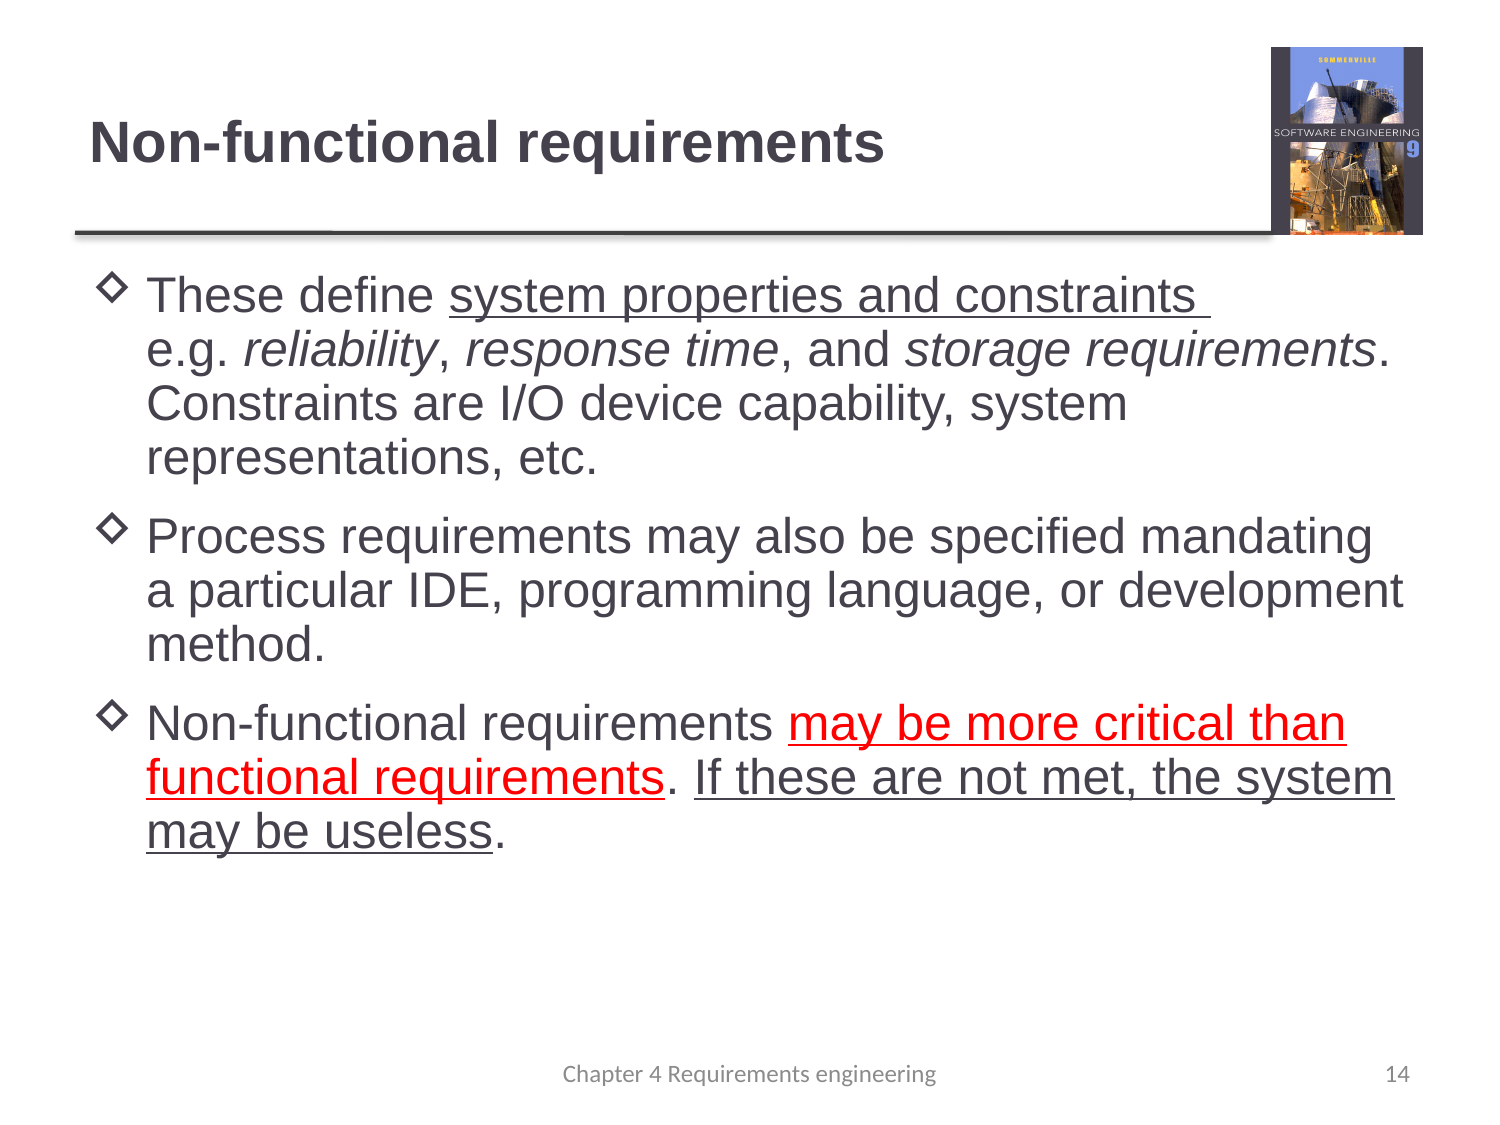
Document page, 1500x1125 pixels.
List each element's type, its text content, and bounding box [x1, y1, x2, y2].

list These define system properties and constraints e.g. reliability, response time, and storage requirements. Constraints are I/O device capability, system representations, etc. Process requirements may also be specified mandating a particular IDE, programming language, or development method. Non-functional requirements may be more critical than functional requirements. If these are not met, the system may be useless. [75, 262, 1425, 1005]
title Non-functional requirements [74, 44, 1272, 233]
picture [1272, 47, 1423, 235]
slide_number 14 [1074, 1042, 1425, 1103]
footer Chapter 4 Requirements engineering [512, 1042, 988, 1103]
